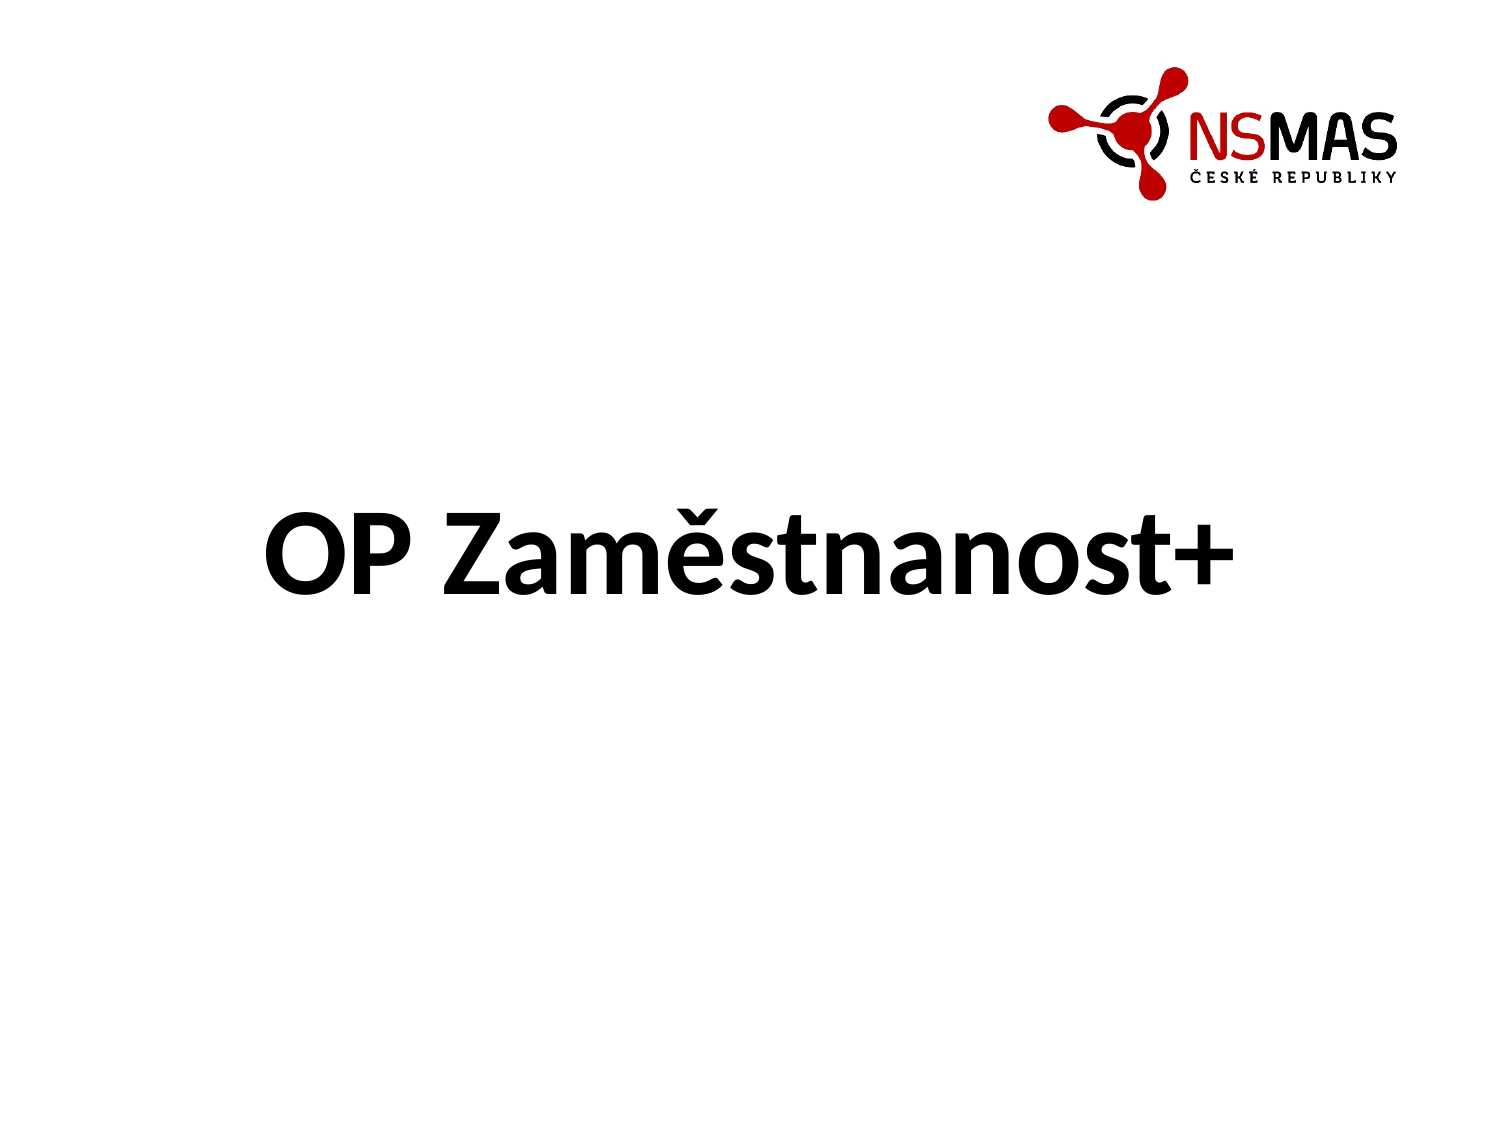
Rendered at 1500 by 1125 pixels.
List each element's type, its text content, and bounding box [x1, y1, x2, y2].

picture [1016, 38, 1432, 231]
title OP Zaměstnanost+ [112, 349, 1388, 740]
